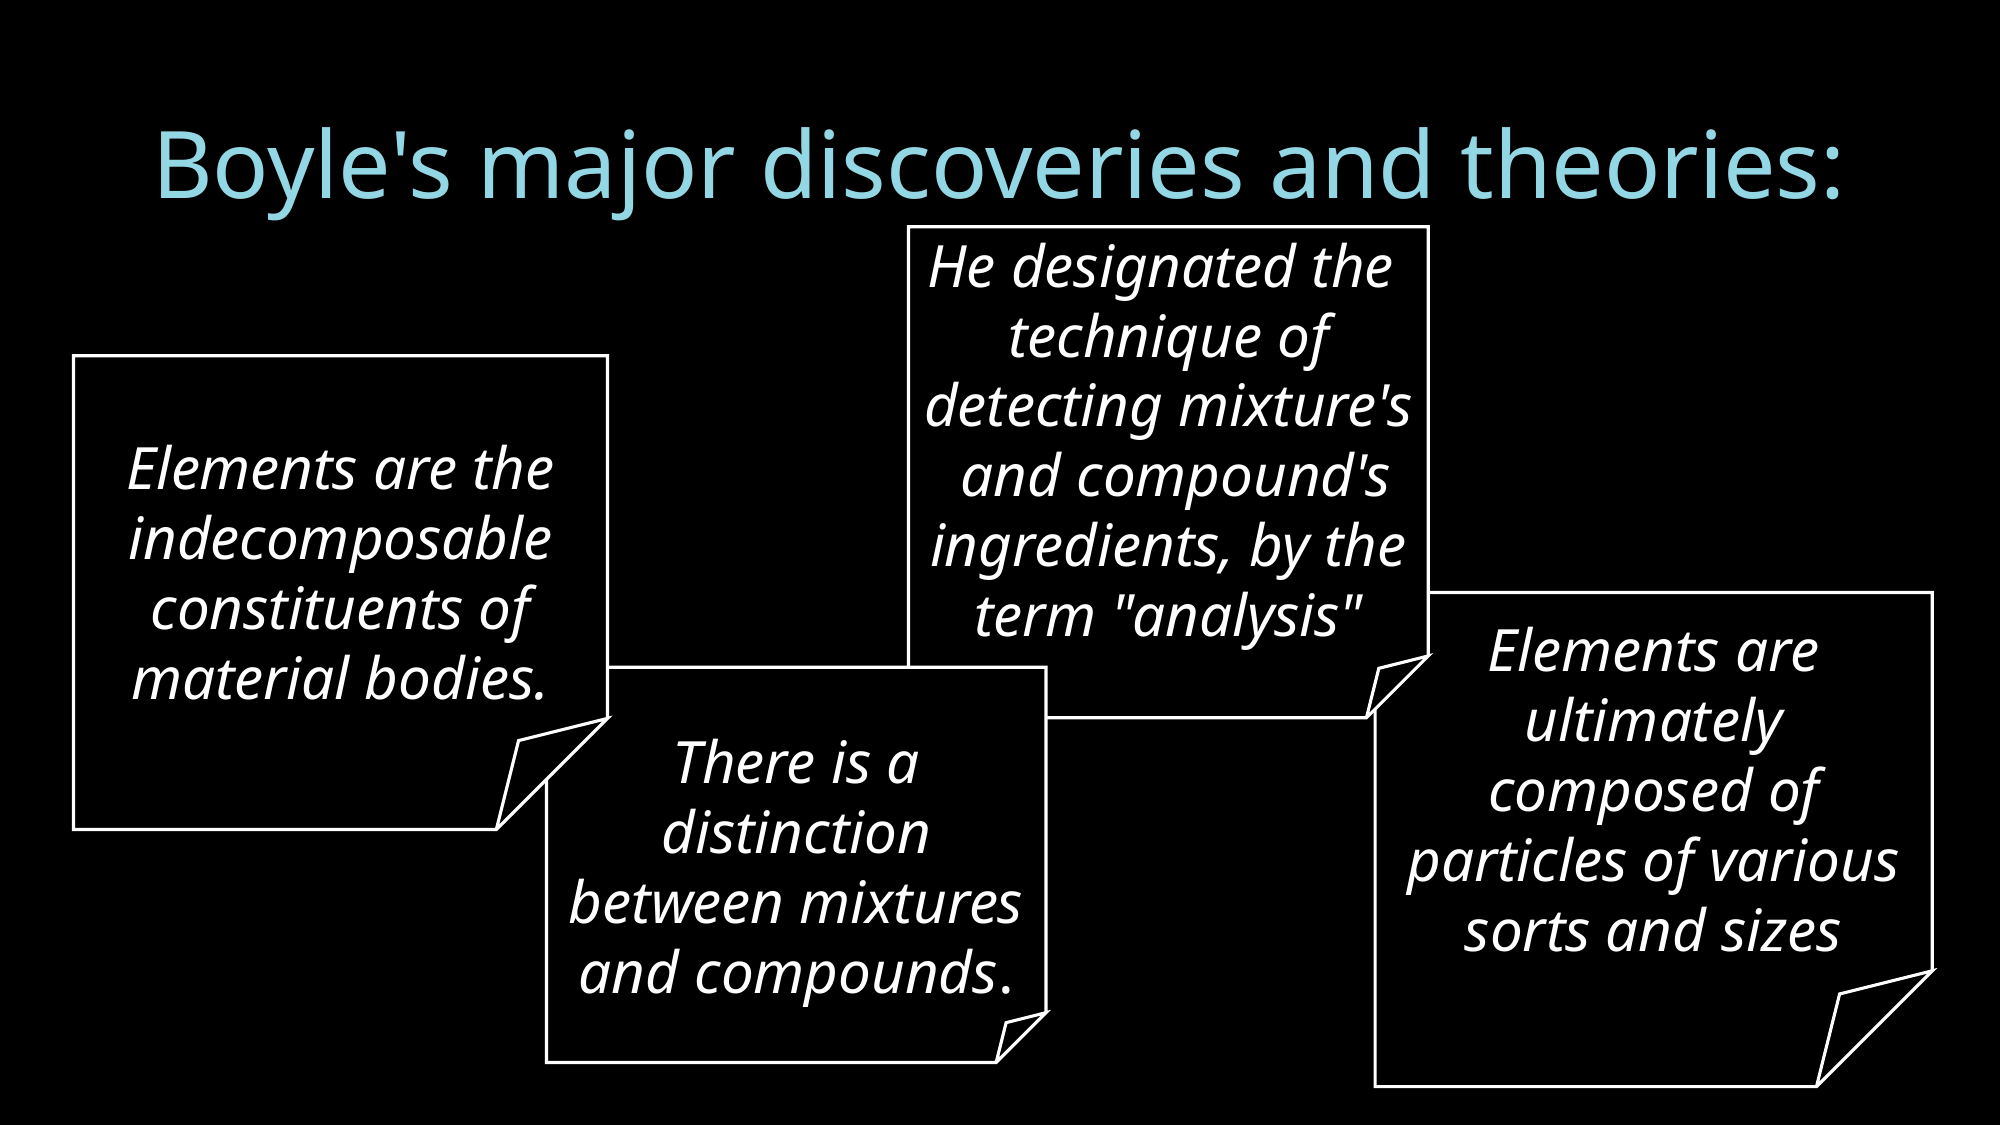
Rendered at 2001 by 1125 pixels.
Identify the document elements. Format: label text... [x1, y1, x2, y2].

title Boyle's major discoveries and theories: [137, 59, 1863, 278]
text_box He designated the technique of detecting mixture's and compound's ingredients, by the term "analysis" [906, 225, 1434, 720]
text_box Elements are the indecomposable constituents of material bodies. [71, 354, 613, 832]
text_box Elements are ultimately composed of particles of various sorts and sizes [1373, 590, 1938, 1089]
text_box There is a distinction between mixtures and compounds. [544, 665, 1052, 1065]
